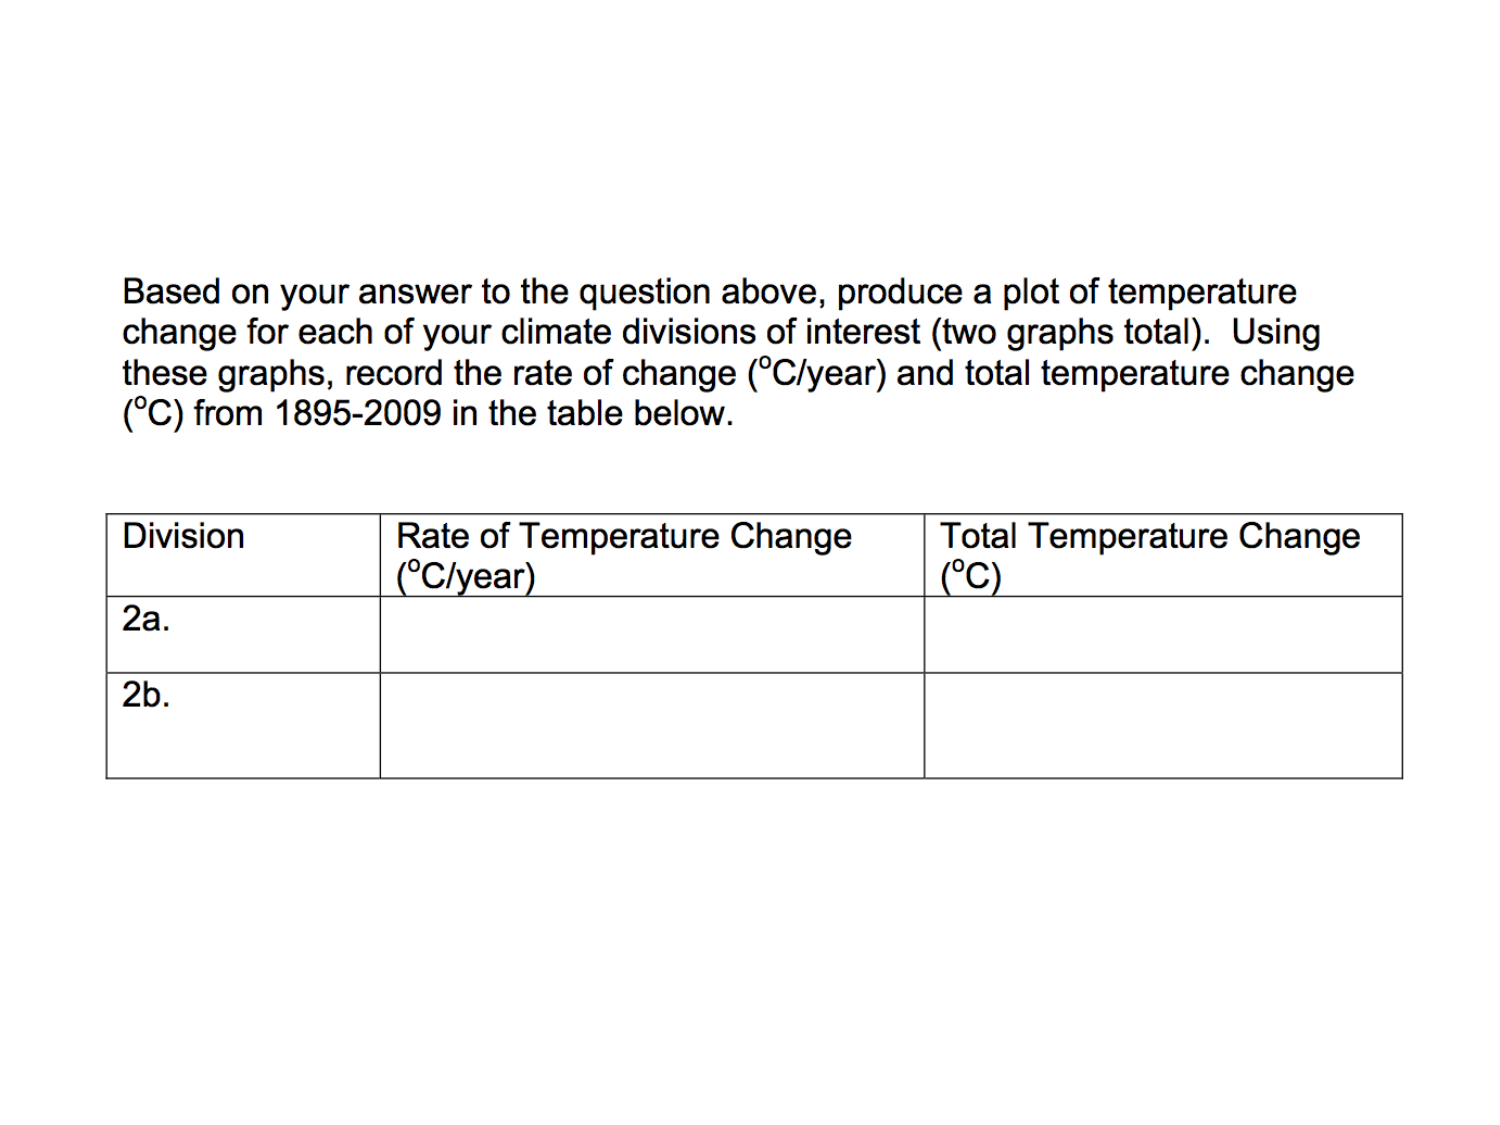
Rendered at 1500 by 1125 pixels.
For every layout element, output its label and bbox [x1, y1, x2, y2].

list [74, 158, 1426, 901]
